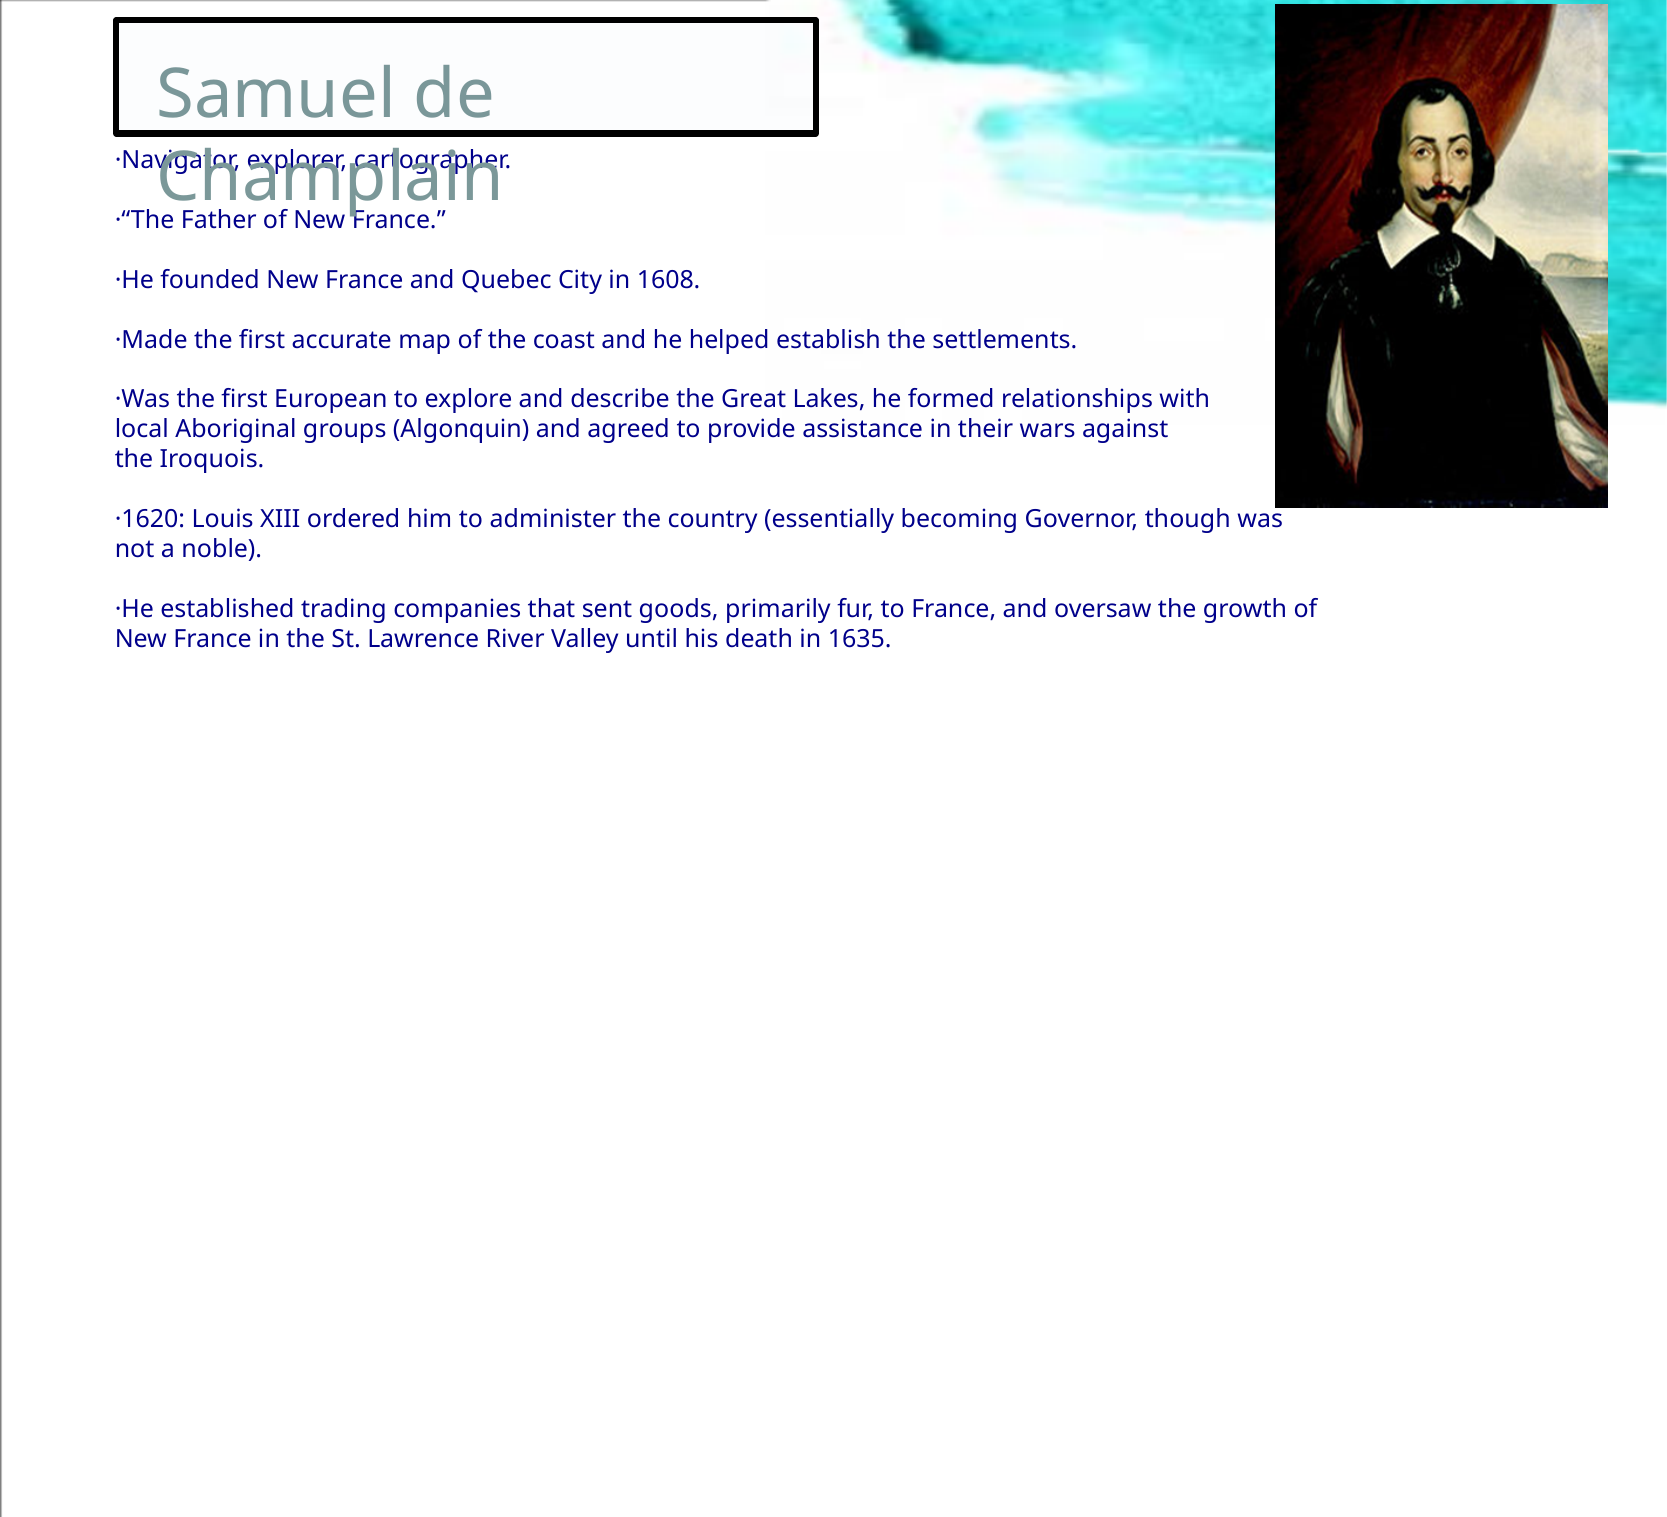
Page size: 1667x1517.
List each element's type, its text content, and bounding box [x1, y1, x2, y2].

text_box [114, 18, 818, 136]
text_box ·Navigator, explorer, cartographer. ·“The Father of New France.” ·He founded New France and Quebec City in 1608. ·Made the first accurate map of the coast and he helped establish the settlements. ·Was the first European to explore and describe the Great Lakes, he formed relationships with local Aboriginal groups (Algonquin) and agreed to provide assistance in their wars against the Iroquois. ·1620: Louis XIII ordered him to administer the country (essentially becoming Governor, though was not a noble). ·He established trading companies that sent goods, primarily fur, to France, and oversaw the growth of New France in the St. Lawrence River Valley until his death in 1635. [99, 106, 1338, 660]
picture [0, 0, 1667, 1517]
text_box Samuel de Champlain [141, 41, 855, 222]
